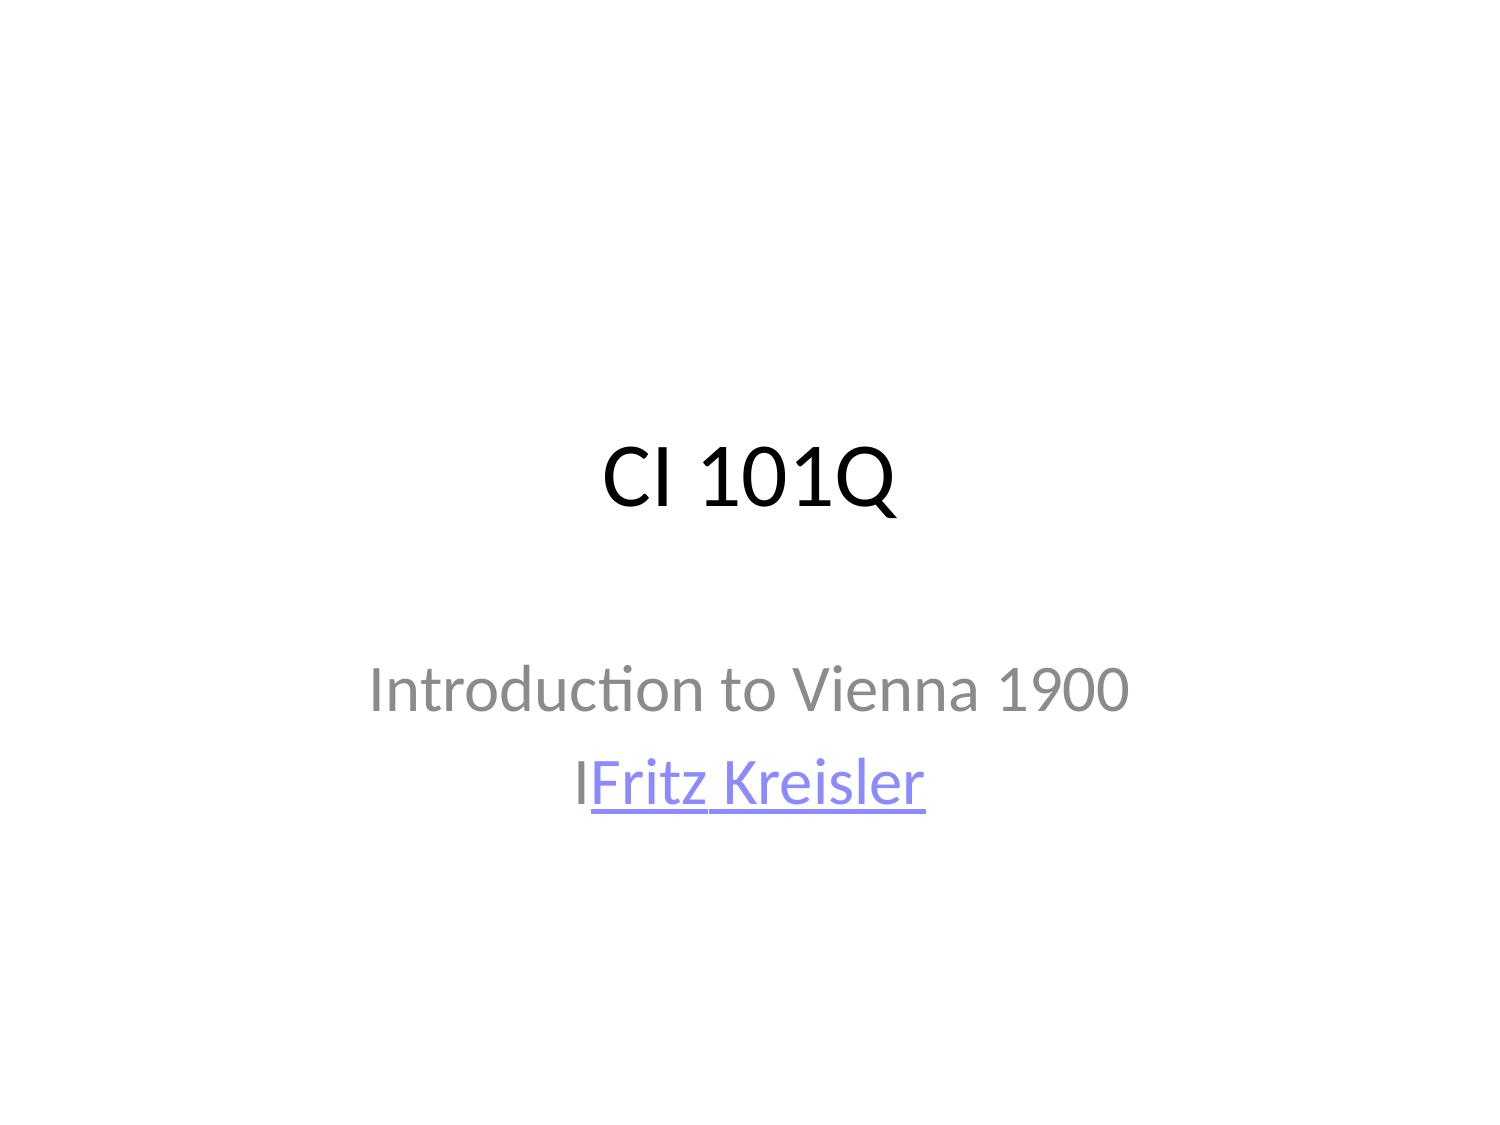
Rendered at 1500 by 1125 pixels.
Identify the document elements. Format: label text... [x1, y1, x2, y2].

subtitle Introduction to Vienna 1900 IFritz Kreisler [225, 637, 1275, 925]
title CI 101Q [112, 349, 1388, 591]
